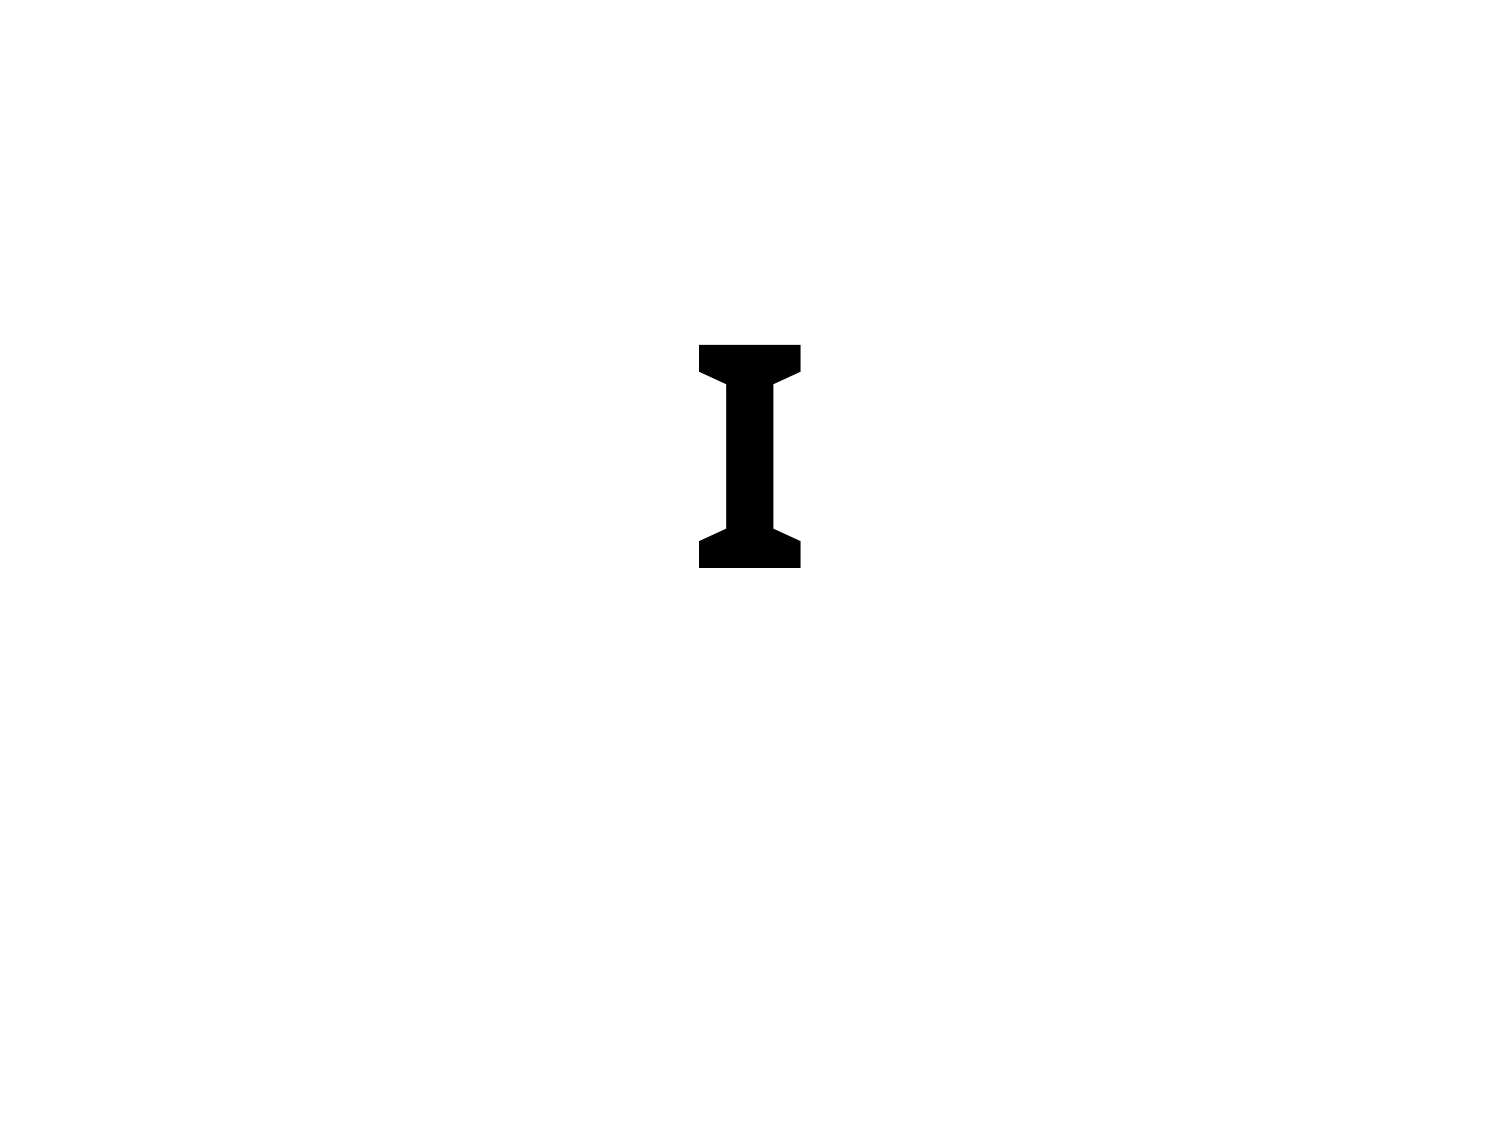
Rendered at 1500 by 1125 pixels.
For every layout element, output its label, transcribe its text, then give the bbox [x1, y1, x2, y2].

title I [75, 45, 1425, 843]
